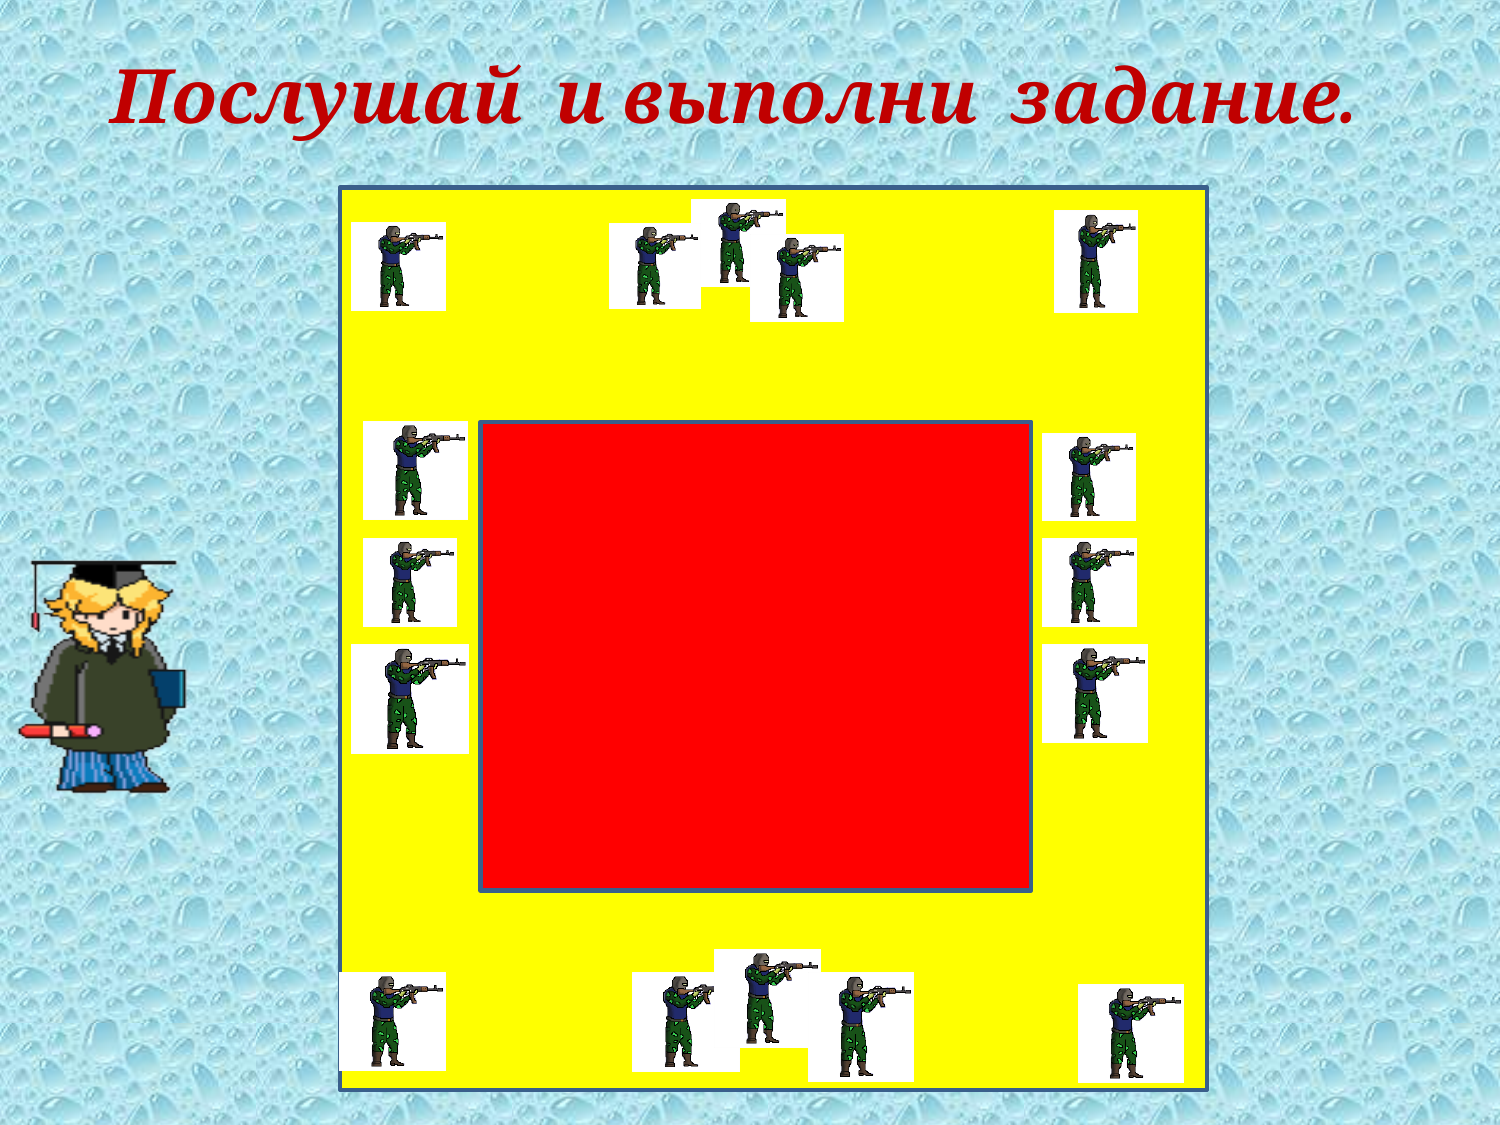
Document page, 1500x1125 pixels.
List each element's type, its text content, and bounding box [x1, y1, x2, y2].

text_box [478, 420, 1033, 893]
picture [1042, 433, 1137, 521]
picture [1077, 984, 1184, 1084]
picture [1054, 210, 1138, 313]
picture [351, 222, 446, 311]
picture [609, 198, 844, 323]
picture [0, 0, 1500, 1125]
picture [1042, 538, 1137, 627]
text_box [338, 185, 1209, 1092]
picture [339, 972, 446, 1072]
title Послушай и выполни задание. [58, 0, 1409, 188]
picture [1042, 644, 1148, 743]
picture [632, 948, 915, 1083]
picture [363, 538, 458, 627]
